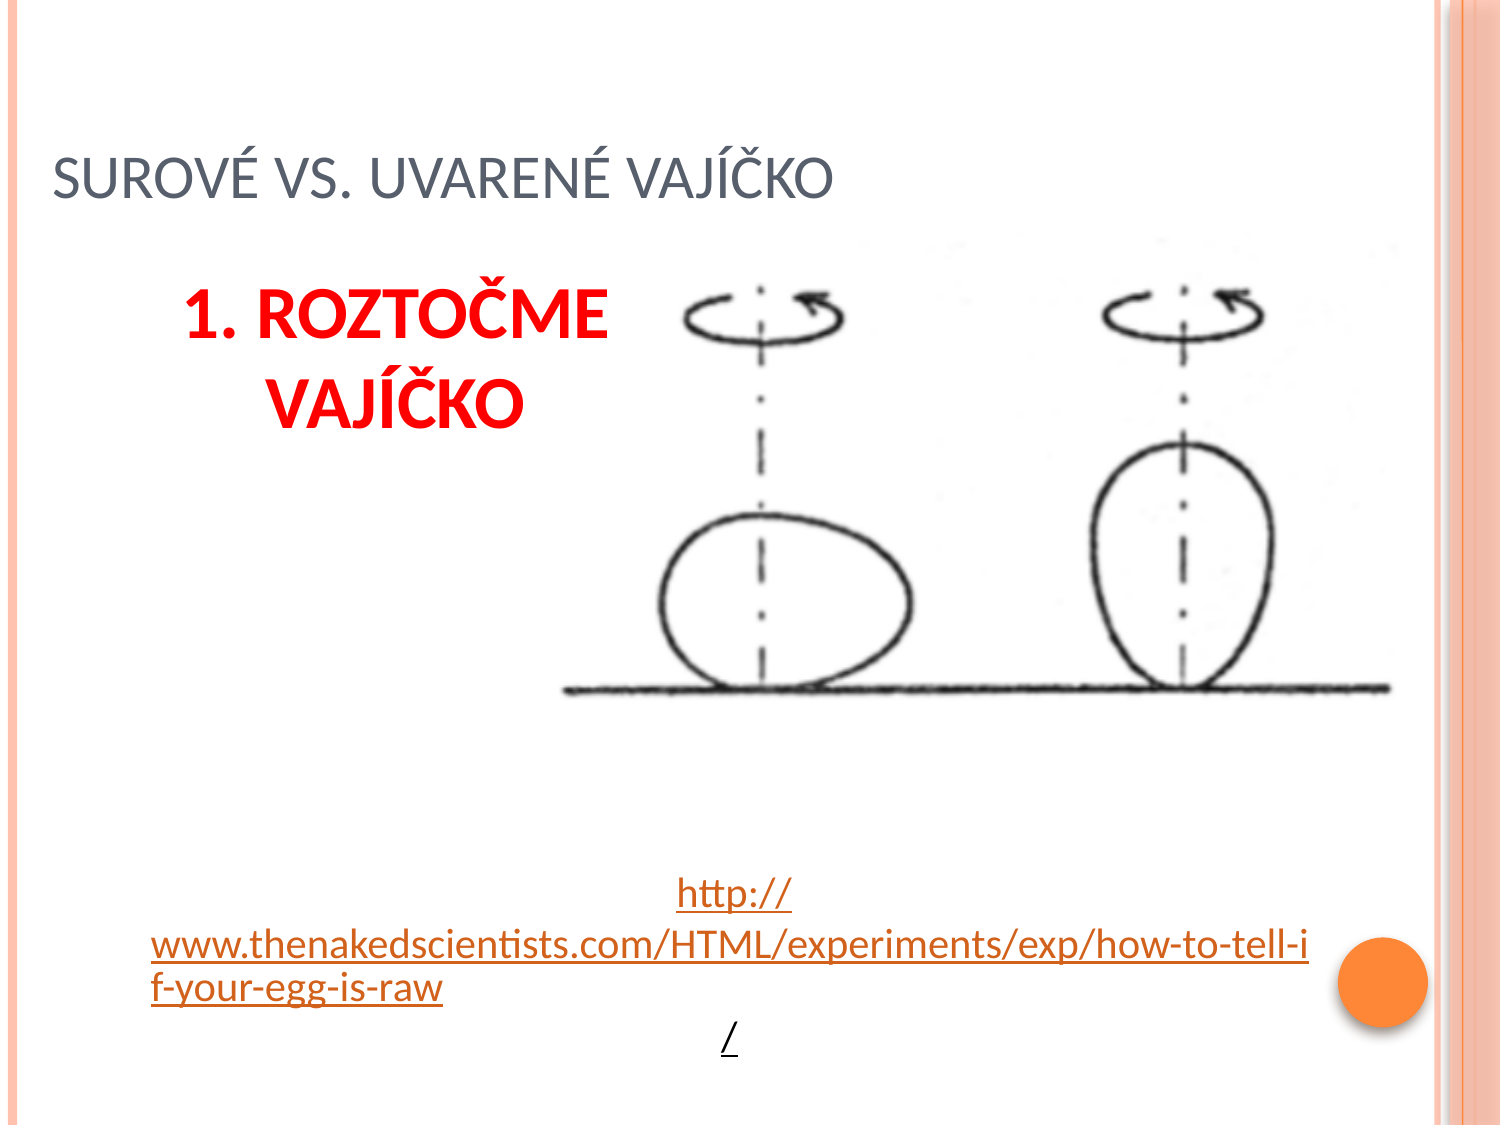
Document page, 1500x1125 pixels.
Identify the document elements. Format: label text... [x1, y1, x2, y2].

text_box http://www.thenakedscientists.com/HTML/experiments/exp/how-to-tell-if-your-egg-is-raw/ [135, 857, 1333, 1027]
text_box 1. ROZTOČME VAJÍČKO [112, 255, 534, 425]
picture [544, 231, 1416, 732]
title SUROVÉ vs. UVARENÉ VAJÍČKO [37, 30, 1263, 219]
